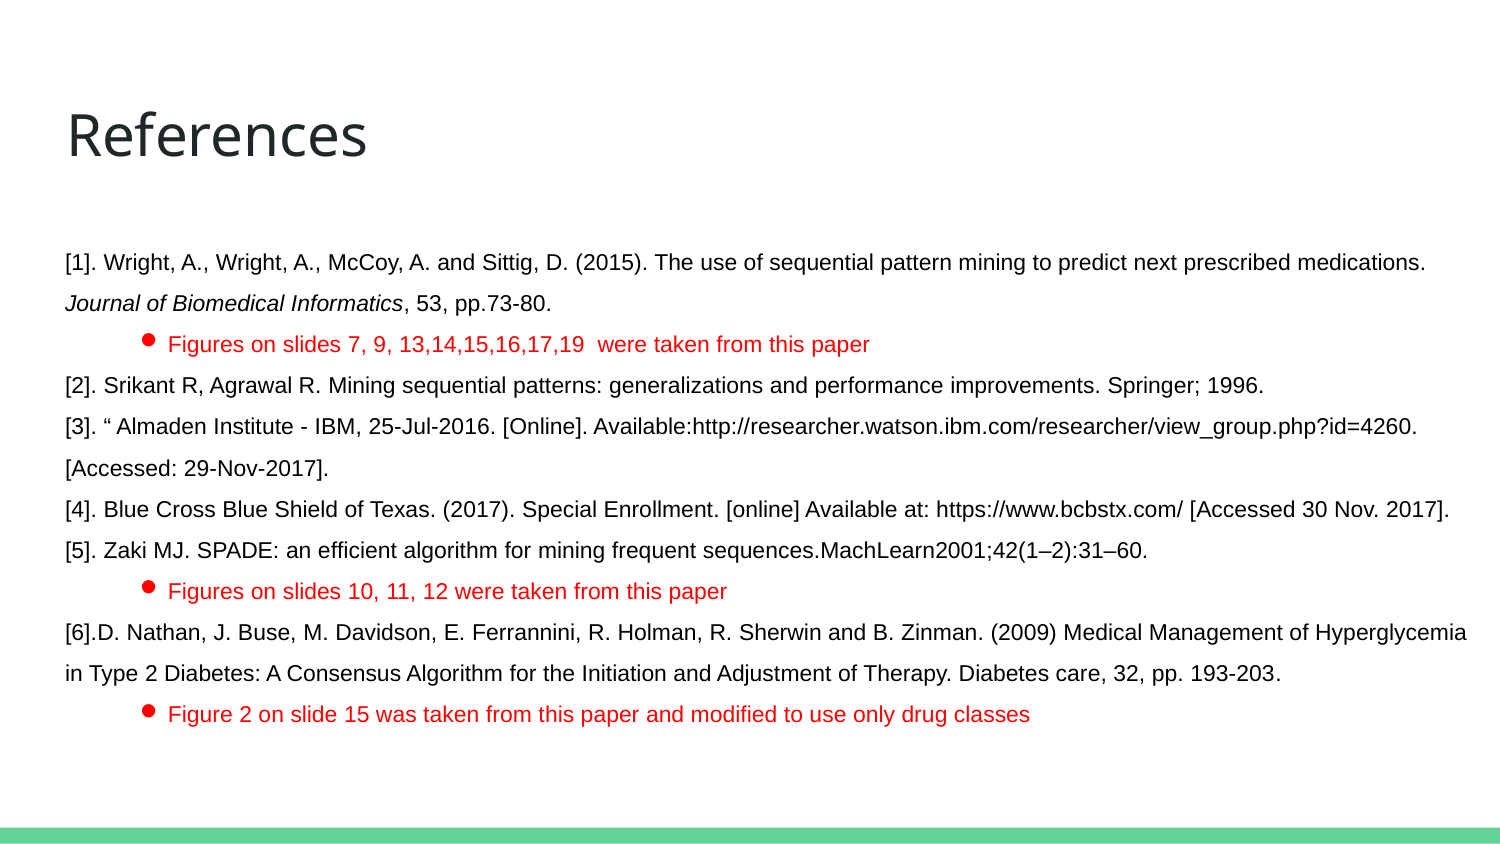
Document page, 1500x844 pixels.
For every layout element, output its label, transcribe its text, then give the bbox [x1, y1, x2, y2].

title References [51, 72, 1449, 167]
text_box [1]. Wright, A., Wright, A., McCoy, A. and Sittig, D. (2015). The use of sequential pattern mining to predict next prescribed medications. Journal of Biomedical Informatics, 53, pp.73-80. Figures on slides 7, 9, 13,14,15,16,17,19 were taken from this paper [2]. Srikant R, Agrawal R. Mining sequential patterns: generalizations and performance improvements. Springer; 1996. [3]. “ Almaden Institute - IBM, 25-Jul-2016. [Online]. Available:http://researcher.watson.ibm.com/researcher/view_group.php?id=4260. [Accessed: 29-Nov-2017]. [4]. Blue Cross Blue Shield of Texas. (2017). Special Enrollment. [online] Available at: https://www.bcbstx.com/ [Accessed 30 Nov. 2017]. [5]. Zaki MJ. SPADE: an efﬁcient algorithm for mining frequent sequences.MachLearn2001;42(1–2):31–60. Figures on slides 10, 11, 12 were taken from this paper [6].D. Nathan, J. Buse, M. Davidson, E. Ferrannini, R. Holman, R. Sherwin and B. Zinman. (2009) Medical Management of Hyperglycemia in Type 2 Diabetes: A Consensus Algorithm for the Initiation and Adjustment of Therapy. Diabetes care, 32, pp. 193-203. Figure 2 on slide 15 was taken from this paper and modified to use only drug classes [49, 218, 1500, 718]
